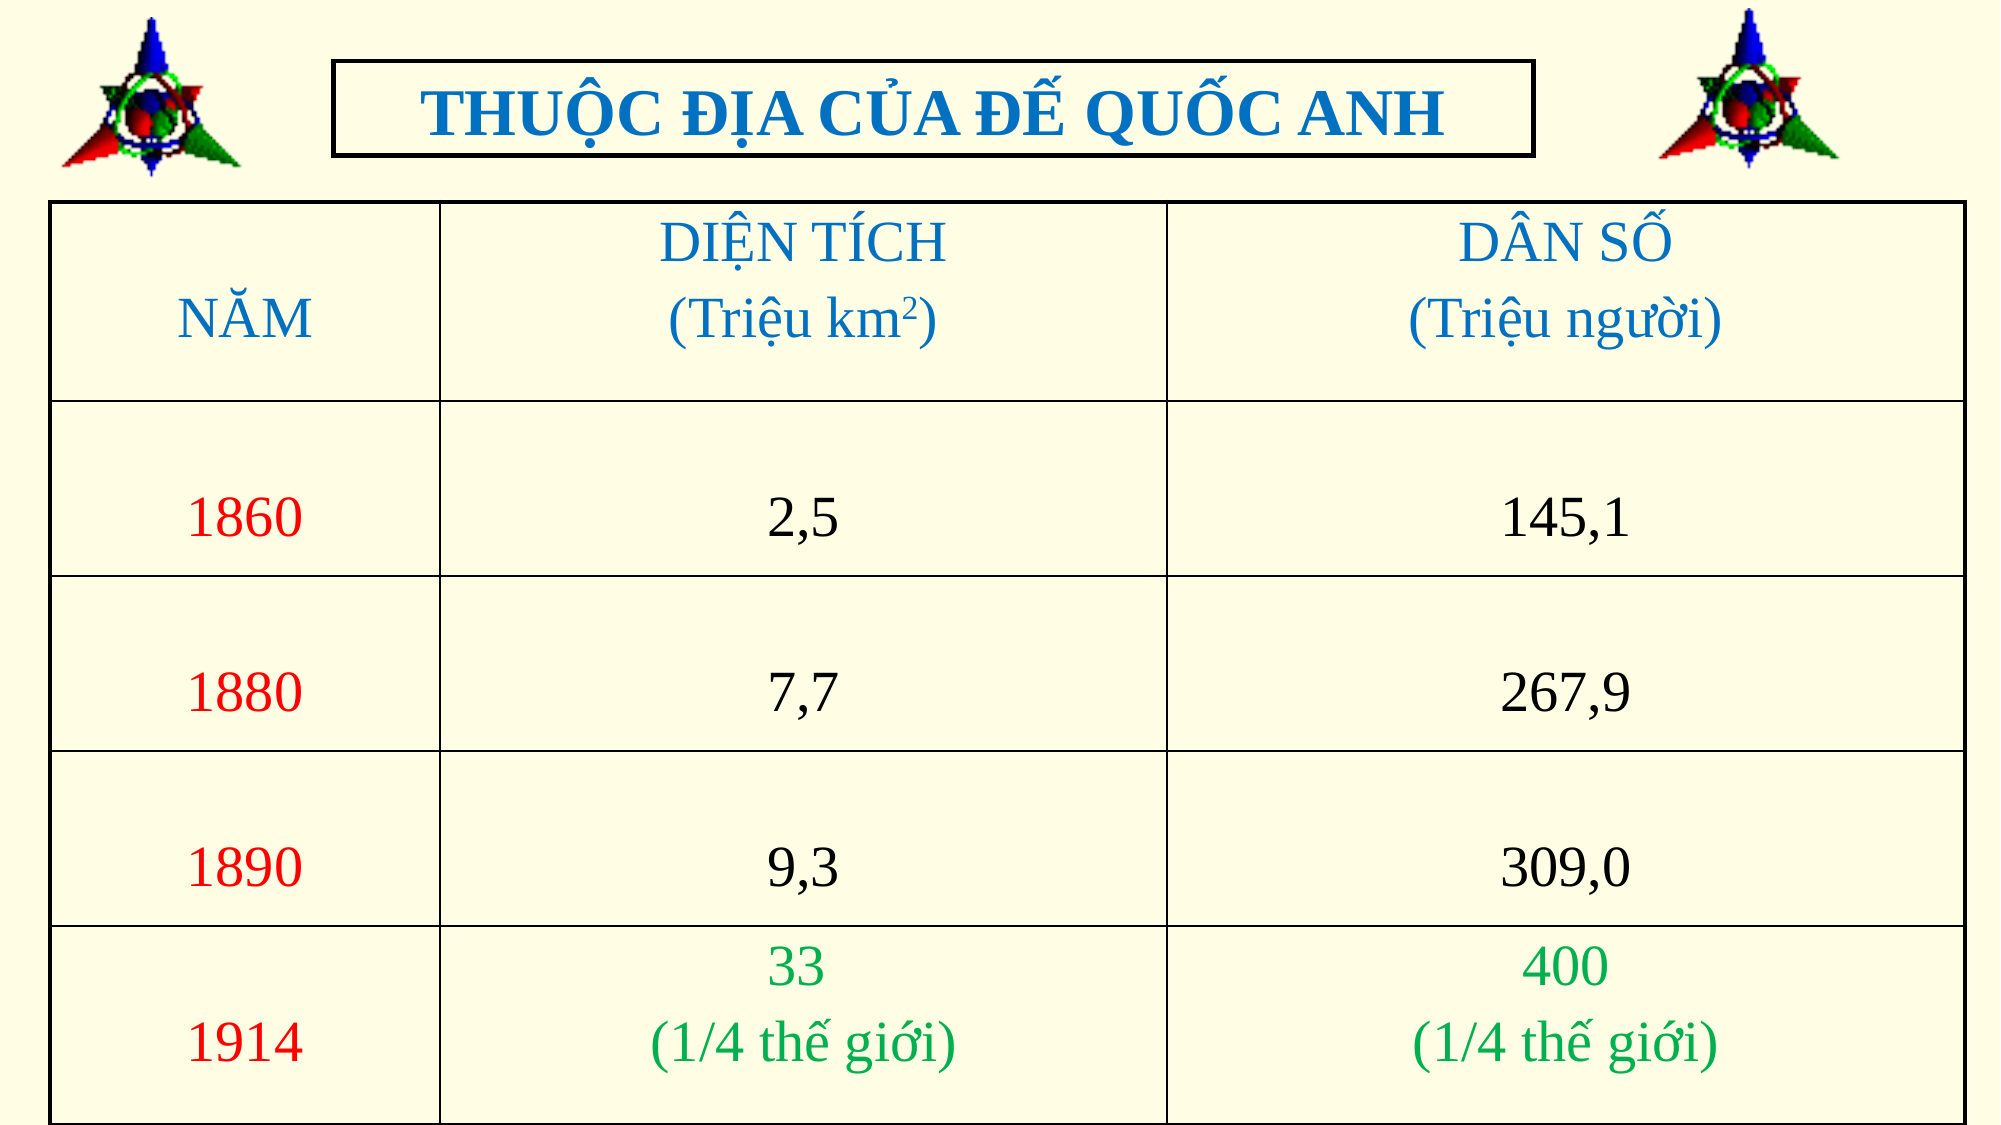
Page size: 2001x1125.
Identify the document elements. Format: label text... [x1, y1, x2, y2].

table_header DIỆN TÍCH (Triệu km2) [441, 204, 1166, 400]
table_cell 1890 [52, 752, 439, 925]
table_cell 1860 [52, 402, 439, 575]
text_box THUỘC ĐỊA CỦA ĐẾ QUỐC ANH [333, 60, 1534, 156]
table_cell 1880 [52, 577, 439, 750]
table_cell 7,7 [441, 577, 1166, 750]
table_header NĂM [52, 204, 439, 400]
table_cell 2,5 [441, 402, 1166, 575]
table_cell 400 (1/4 thế giới) [1168, 927, 1963, 1123]
table_header DÂN SỐ (Triệu người) [1168, 204, 1963, 400]
picture [1647, 8, 1850, 211]
table_cell 1914 [52, 927, 439, 1123]
table_cell 309,0 [1168, 752, 1963, 925]
table_cell 9,3 [441, 752, 1166, 925]
table_cell 145,1 [1168, 402, 1963, 575]
table_cell 33 (1/4 thế giới) [441, 927, 1166, 1123]
picture [49, 16, 252, 220]
table_cell 267,9 [1168, 577, 1963, 750]
